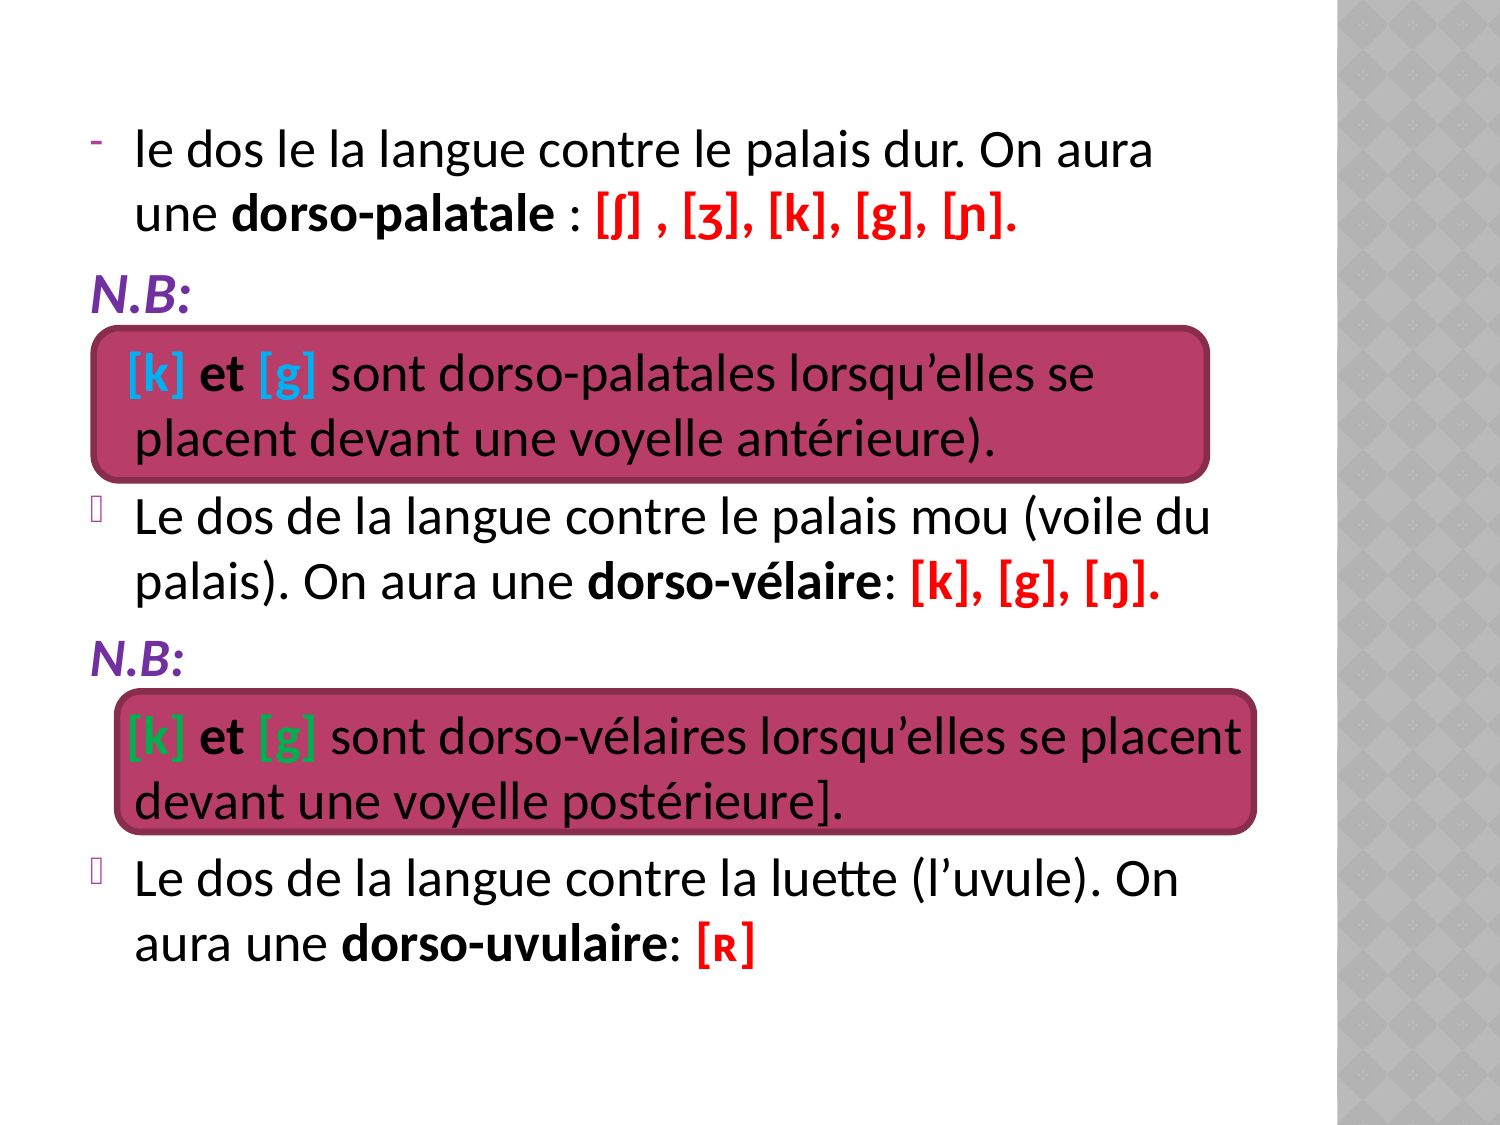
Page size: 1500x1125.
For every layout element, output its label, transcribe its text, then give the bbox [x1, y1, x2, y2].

list le dos le la langue contre le palais dur. On aura une dorso-palatale : [ʃ] , [ʒ], [k], [g], [ɲ]. N.B: [k] et [g] sont dorso-palatales lorsqu’elles se placent devant une voyelle antérieure). Le dos de la langue contre le palais mou (voile du palais). On aura une dorso-vélaire: [k], [g], [ŋ]. N.B: [k] et [g] sont dorso-vélaires lorsqu’elles se placent devant une voyelle postérieure]. Le dos de la langue contre la luette (l’uvule). On aura une dorso-uvulaire: [ʀ] [75, 105, 1263, 1059]
